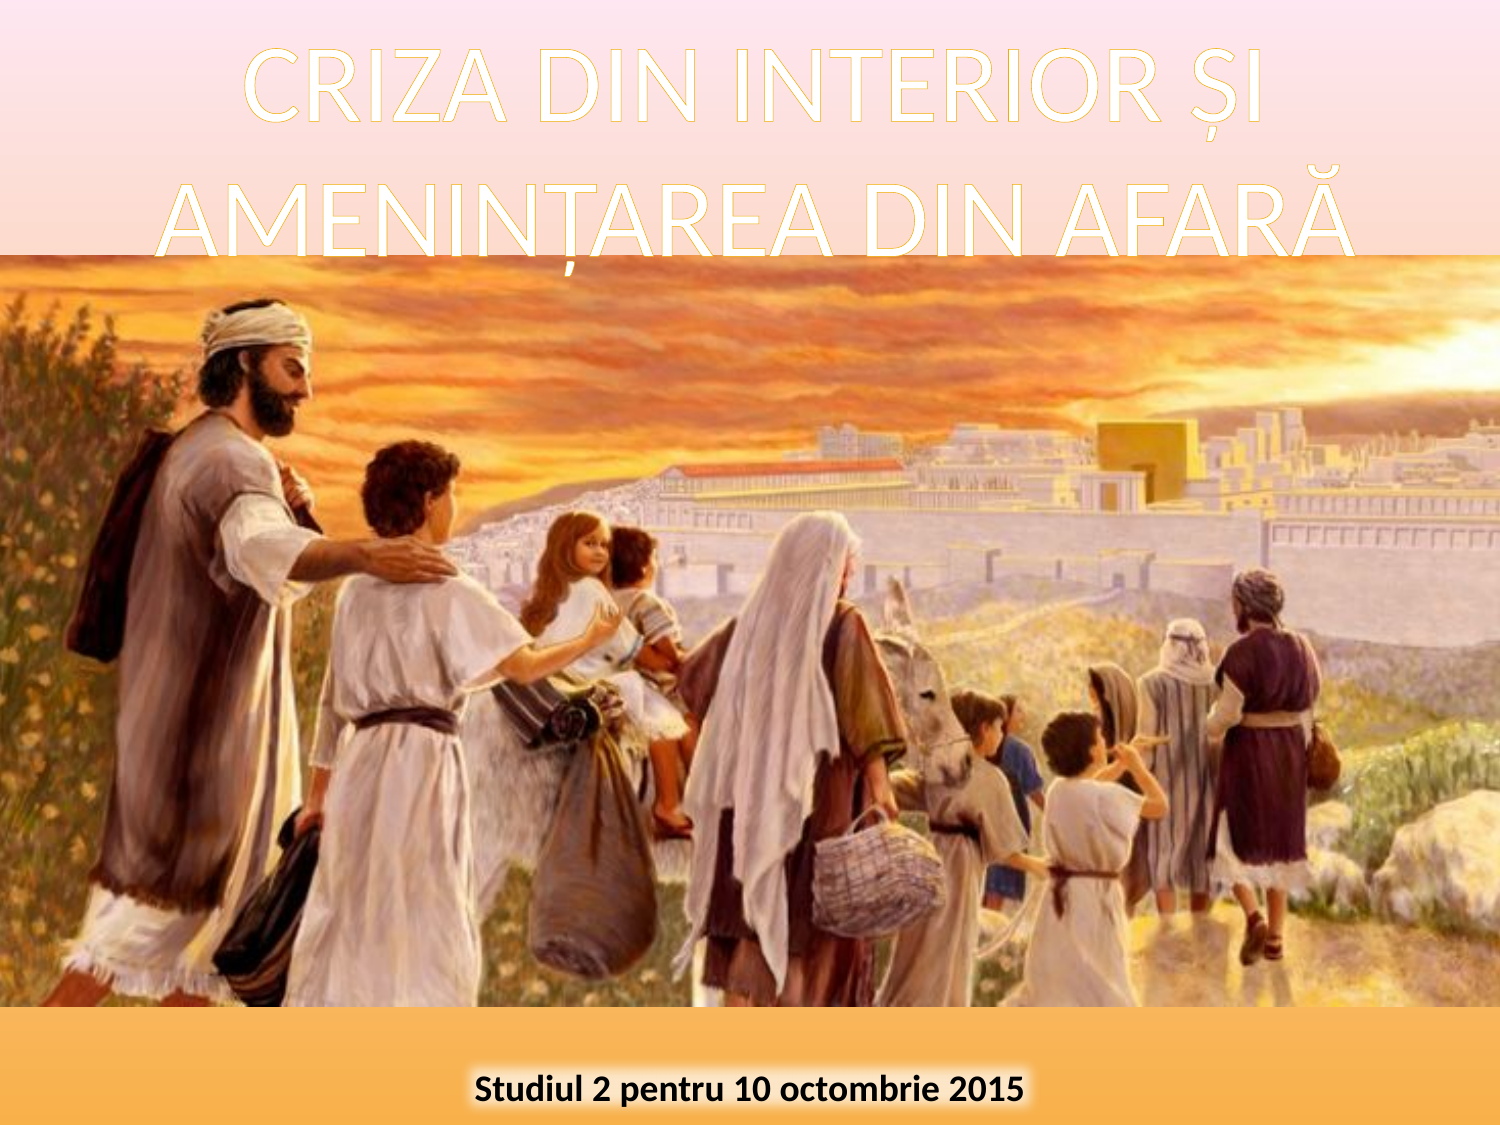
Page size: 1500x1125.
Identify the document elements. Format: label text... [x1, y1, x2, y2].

text_box Studiul 2 pentru 10 octombrie 2015 [477, 1074, 1025, 1100]
picture [0, 255, 1500, 1008]
text_box CRIZA DIN INTERIOR ȘI AMENINȚAREA DIN AFARĂ [4, 1, 1500, 254]
